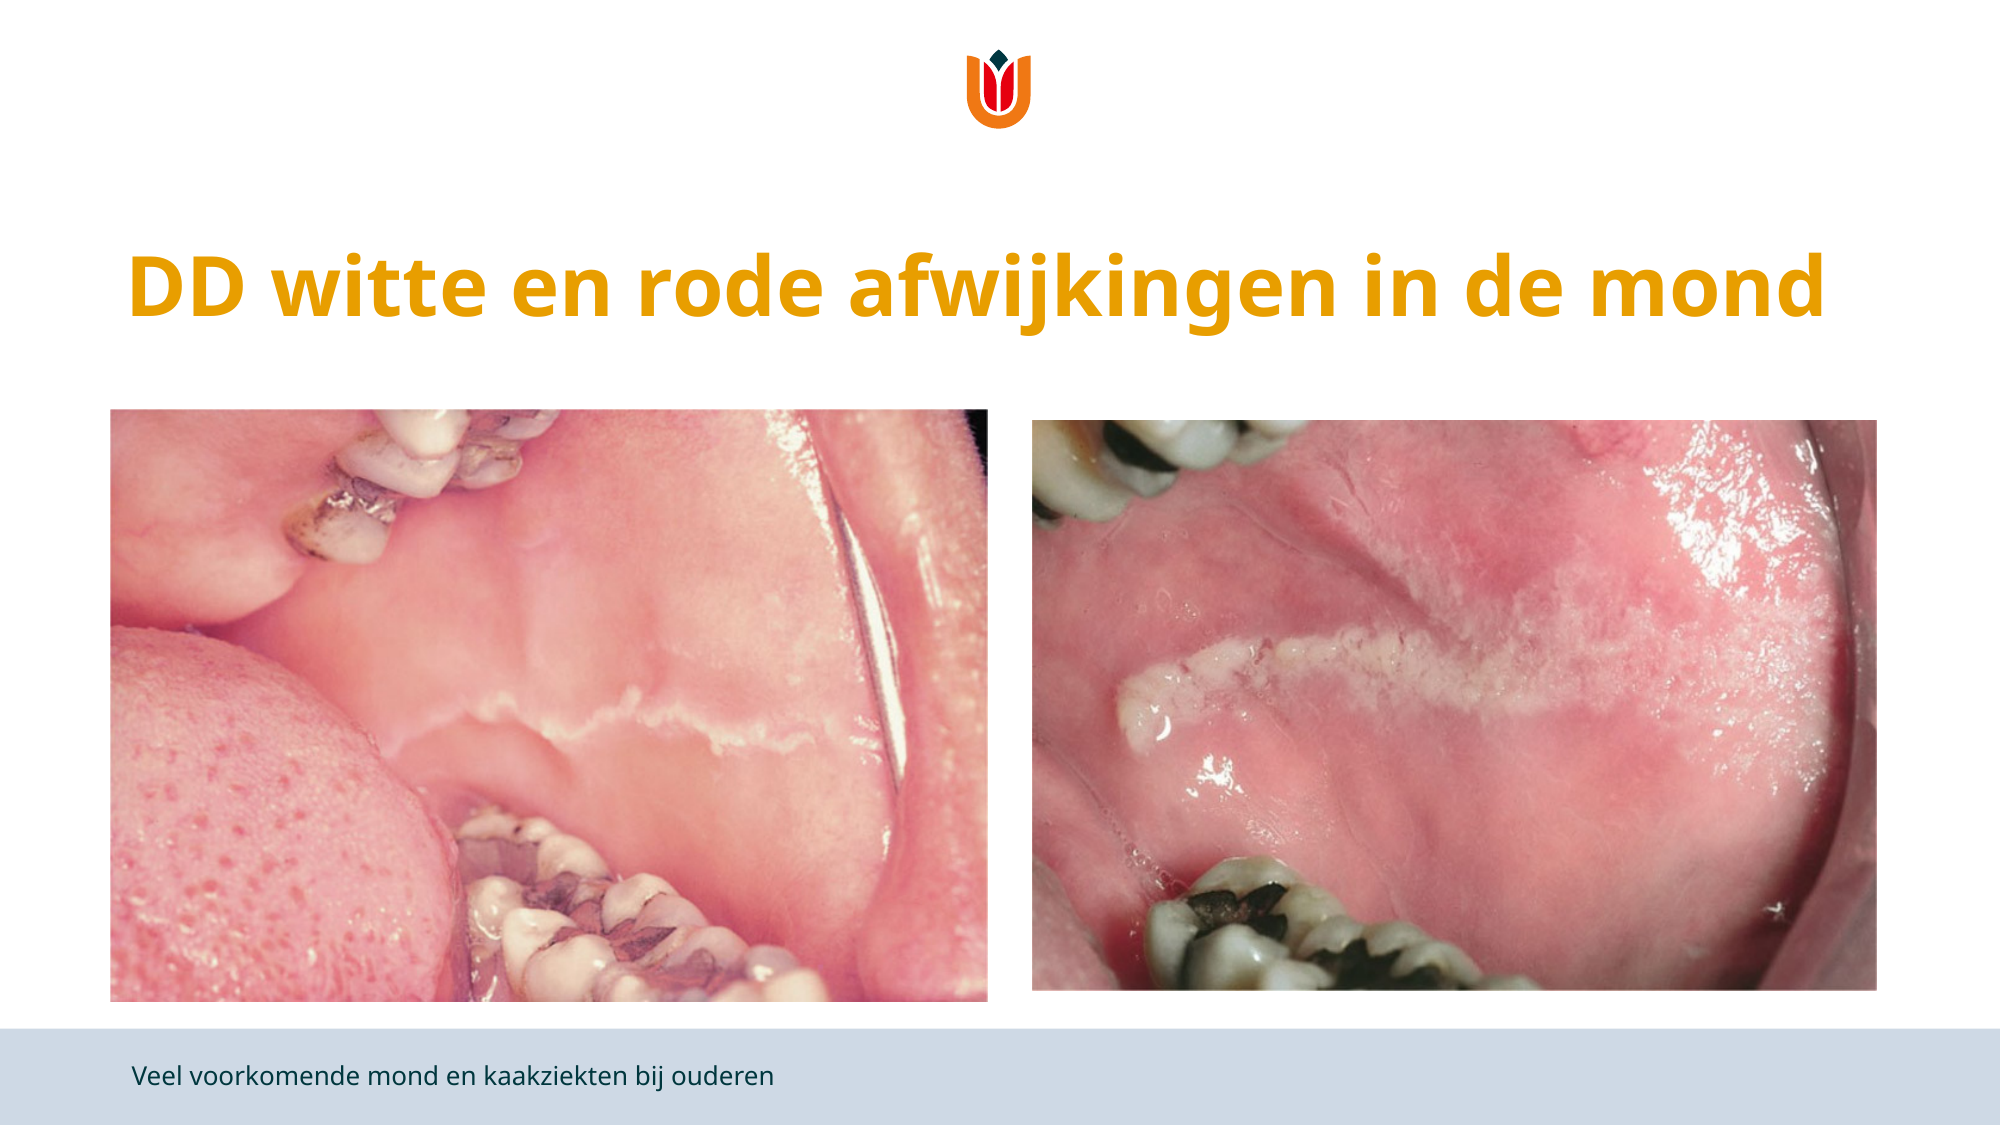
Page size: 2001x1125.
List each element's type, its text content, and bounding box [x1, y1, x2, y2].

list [110, 409, 988, 1002]
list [1032, 420, 1877, 991]
footer Veel voorkomende mond en kaakziekten bij ouderen [116, 1046, 792, 1107]
title DD witte en rode afwijkingen in de mond [110, 180, 1877, 398]
